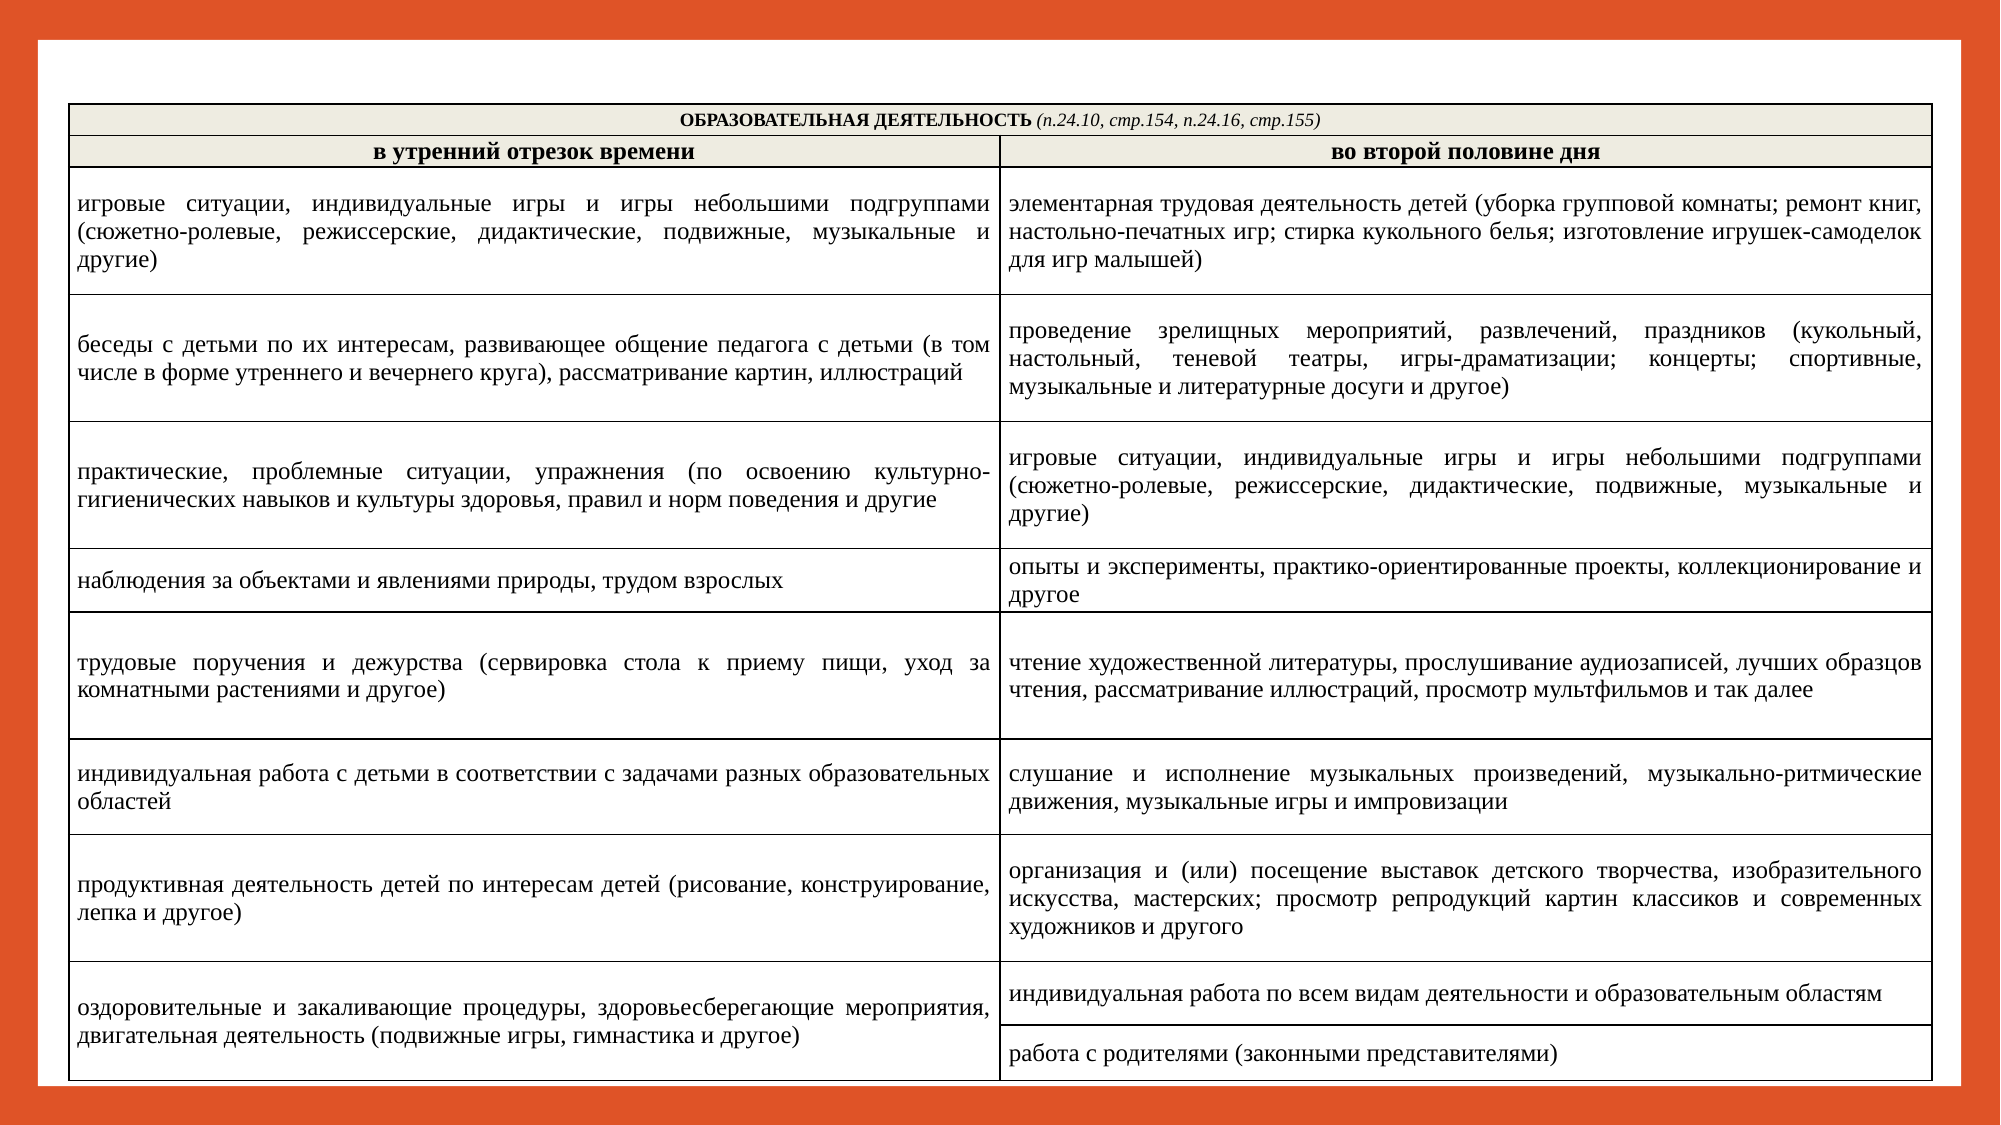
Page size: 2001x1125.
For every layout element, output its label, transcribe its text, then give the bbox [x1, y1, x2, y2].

table_cell проведение зрелищных мероприятий, развлечений, праздников (кукольный, настольный, теневой театры, игры-драматизации; концерты; спортивные, музыкальные и литературные досуги и другое) [1001, 295, 1931, 421]
table_cell игровые ситуации, индивидуальные игры и игры небольшими подгруппами (сюжетно-ролевые, режиссерские, дидактические, подвижные, музыкальные и другие) [1001, 422, 1931, 548]
table_cell слушание и исполнение музыкальных произведений, музыкально-ритмические движения, музыкальные игры и импровизации [1001, 740, 1931, 834]
table_cell продуктивная деятельность детей по интересам детей (рисование, конструирование, лепка и другое) [70, 835, 999, 961]
table_cell чтение художественной литературы, прослушивание аудиозаписей, лучших образцов чтения, рассматривание иллюстраций, просмотр мультфильмов и так далее [1001, 613, 1931, 738]
table_cell индивидуальная работа по всем видам деятельности и образовательным областям [1001, 962, 1931, 1024]
table_cell практические, проблемные ситуации, упражнения (по освоению культурно-гигиенических навыков и культуры здоровья, правил и норм поведения и другие [70, 422, 999, 548]
table_header ОБРАЗОВАТЕЛЬНАЯ ДЕЯТЕЛЬНОСТЬ (п.24.10, стр.154, п.24.16, стр.155) [70, 105, 1931, 135]
table_cell во второй половине дня [1001, 136, 1931, 166]
table_cell работа с родителями (законными представителями) [1001, 1026, 1931, 1080]
table_cell элементарная трудовая деятельность детей (уборка групповой комнаты; ремонт книг, настольно-печатных игр; стирка кукольного белья; изготовление игрушек-самоделок для игр малышей) [1001, 168, 1931, 294]
table_cell опыты и эксперименты, практико-ориентированные проекты, коллекционирование и другое [1001, 549, 1931, 611]
table_cell индивидуальная работа с детьми в соответствии с задачами разных образовательных областей [70, 740, 999, 834]
table_cell беседы с детьми по их интересам, развивающее общение педагога с детьми (в том числе в форме утреннего и вечернего круга), рассматривание картин, иллюстраций [70, 295, 999, 421]
table_cell наблюдения за объектами и явлениями природы, трудом взрослых [70, 549, 999, 611]
table_cell в утренний отрезок времени [70, 136, 999, 166]
table_cell организация и (или) посещение выставок детского творчества, изобразительного искусства, мастерских; просмотр репродукций картин классиков и современных художников и другого [1001, 835, 1931, 961]
table_cell оздоровительные и закаливающие процедуры, здоровьесберегающие мероприятия, двигательная деятельность (подвижные игры, гимнастика и другое) [70, 962, 999, 1080]
table_cell трудовые поручения и дежурства (сервировка стола к приему пищи, уход за комнатными растениями и другое) [70, 613, 999, 738]
table_cell игровые ситуации, индивидуальные игры и игры небольшими подгруппами (сюжетно-ролевые, режиссерские, дидактические, подвижные, музыкальные и другие) [70, 168, 999, 294]
